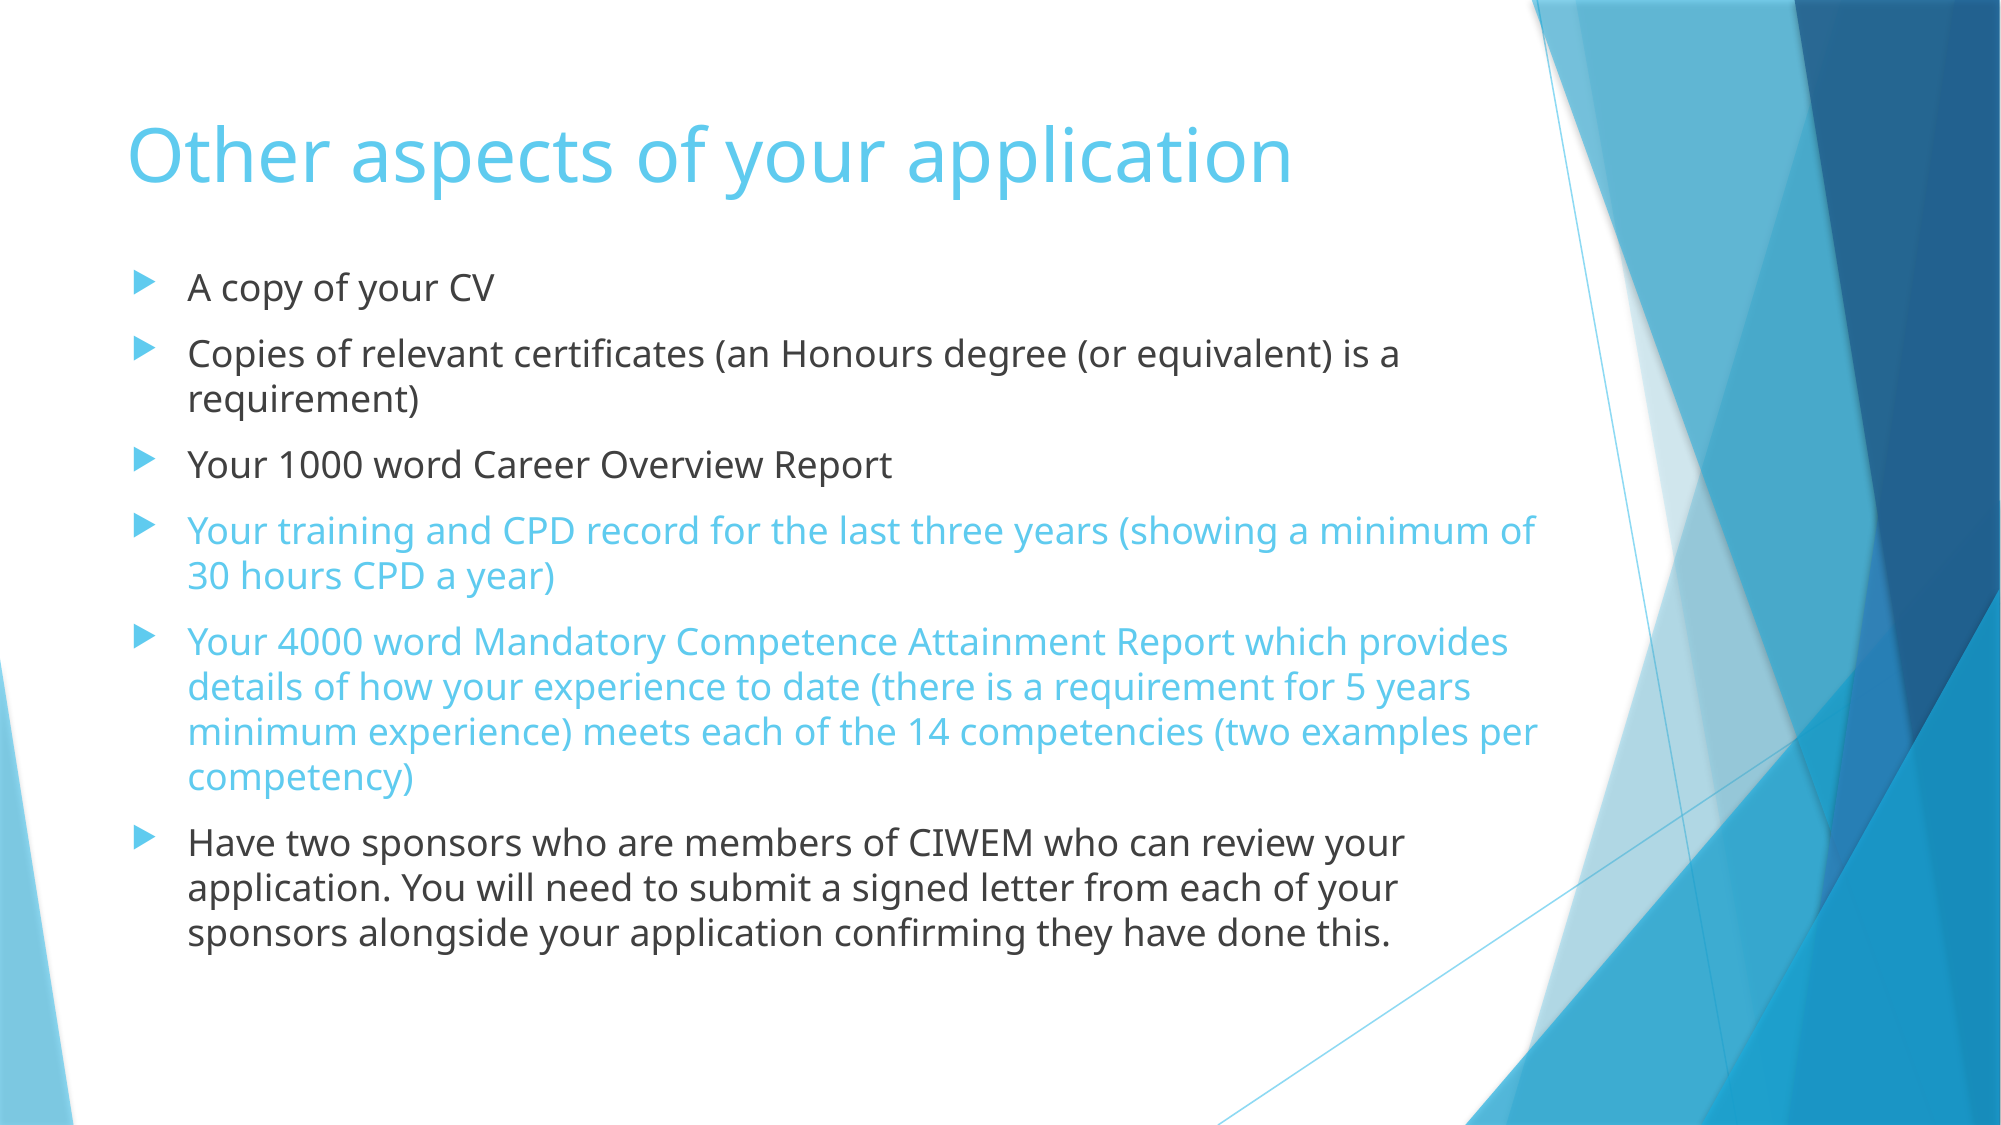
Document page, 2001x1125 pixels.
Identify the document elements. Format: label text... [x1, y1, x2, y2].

list A copy of your CV Copies of relevant certificates (an Honours degree (or equivalent) is a requirement) Your 1000 word Career Overview Report Your training and CPD record for the last three years (showing a minimum of 30 hours CPD a year) Your 4000 word Mandatory Competence Attainment Report which provides details of how your experience to date (there is a requirement for 5 years minimum experience) meets each of the 14 competencies (two examples per competency) Have two sponsors who are members of CIWEM who can review your application. You will need to submit a signed letter from each of your sponsors alongside your application confirming they have done this. [116, 256, 1563, 998]
title Other aspects of your application [111, 99, 1522, 317]
